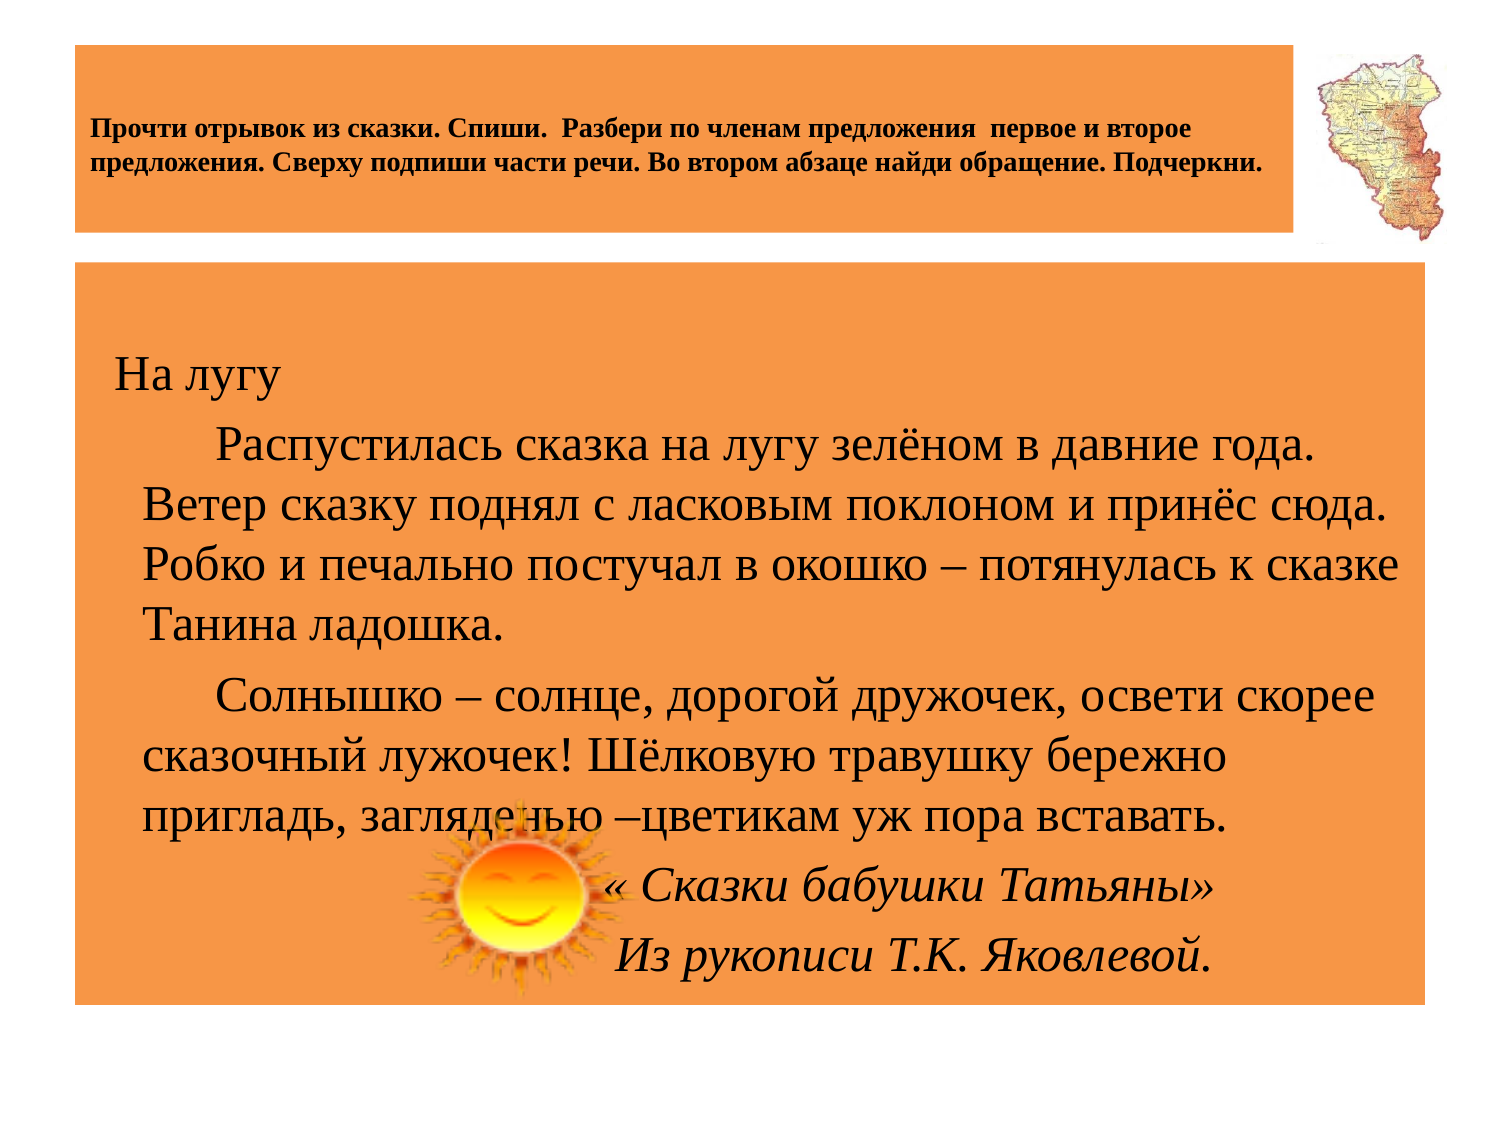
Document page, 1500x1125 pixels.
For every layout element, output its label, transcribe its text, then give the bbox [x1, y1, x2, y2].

title Прочти отрывок из сказки. Спиши. Разбери по членам предложения первое и второе предложения. Сверху подпиши части речи. Во втором абзаце найди обращение. Подчеркни. [75, 45, 1294, 233]
picture [1316, 54, 1448, 244]
picture [407, 798, 639, 1000]
list На лугу Распустилась сказка на лугу зелёном в давние года. Ветер сказку поднял с ласковым поклоном и принёс сюда. Робко и печально постучал в окошко – потянулась к сказке Танина ладошка. Солнышко – солнце, дорогой дружочек, освети скорее сказочный лужочек! Шёлковую травушку бережно пригладь, загляденью –цветикам уж пора вставать. « Сказки бабушки Татьяны» Из рукописи Т.К. Яковлевой. [75, 262, 1425, 1005]
